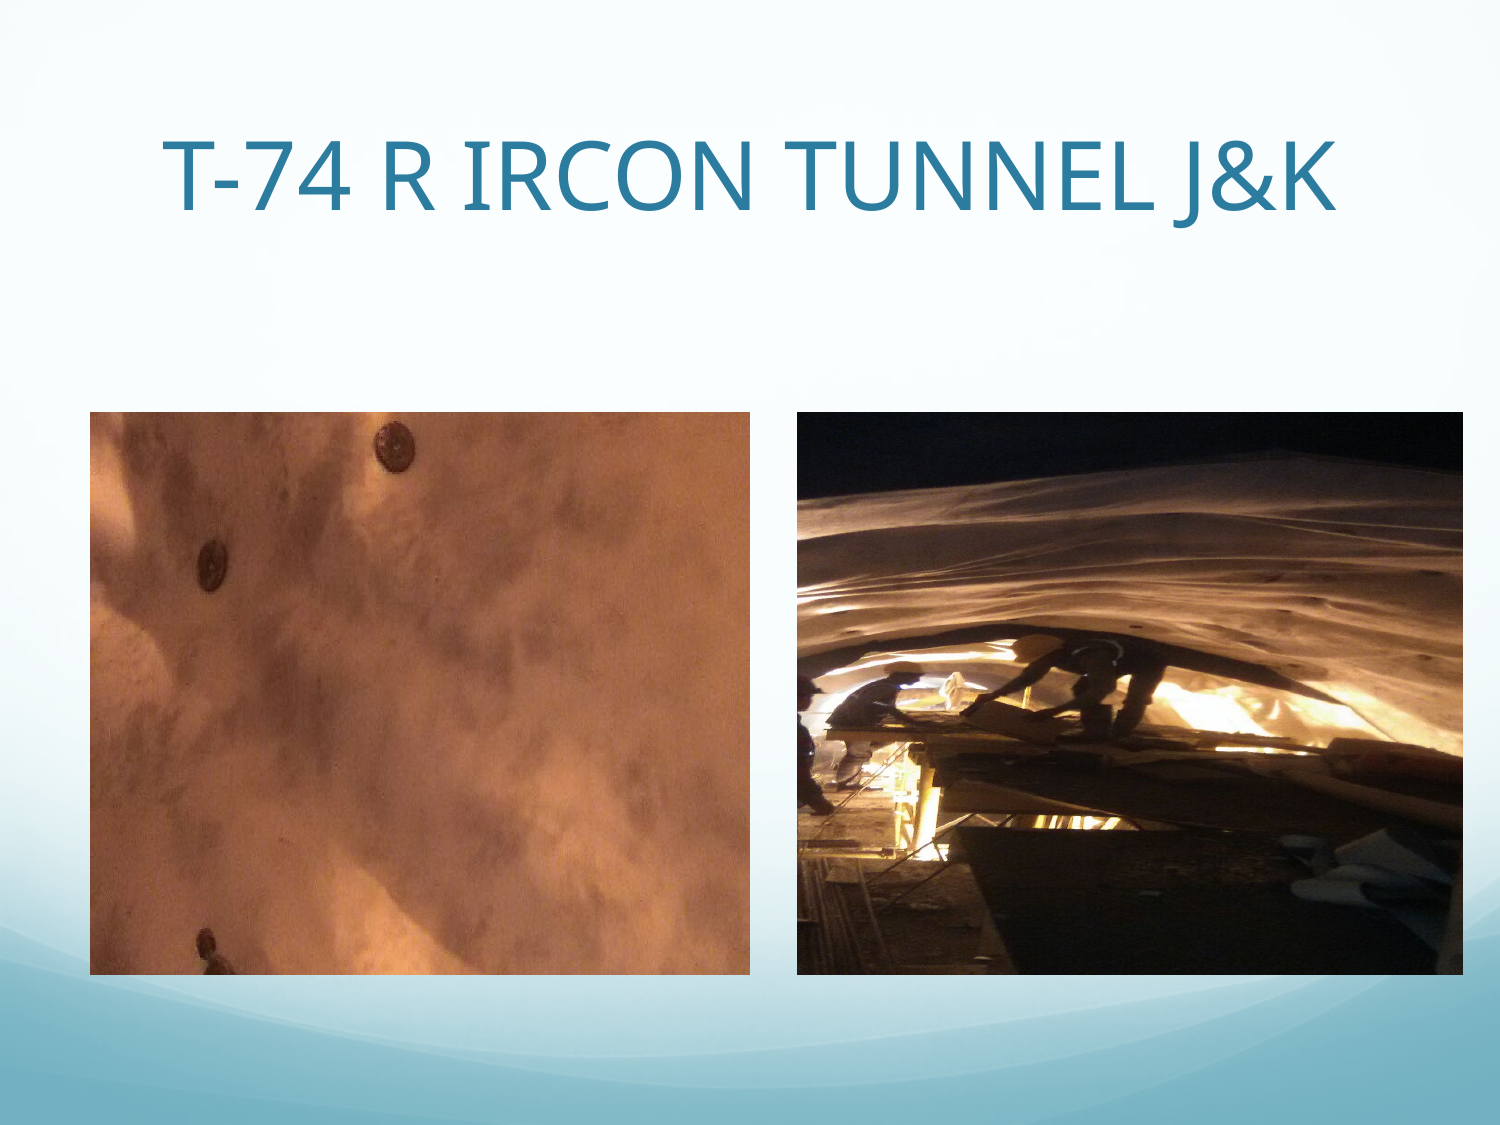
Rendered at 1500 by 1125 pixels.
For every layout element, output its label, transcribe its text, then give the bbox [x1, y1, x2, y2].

picture [797, 411, 1463, 976]
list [89, 411, 751, 976]
title T-74 R IRCON TUNNEL J&K [89, 17, 1410, 238]
